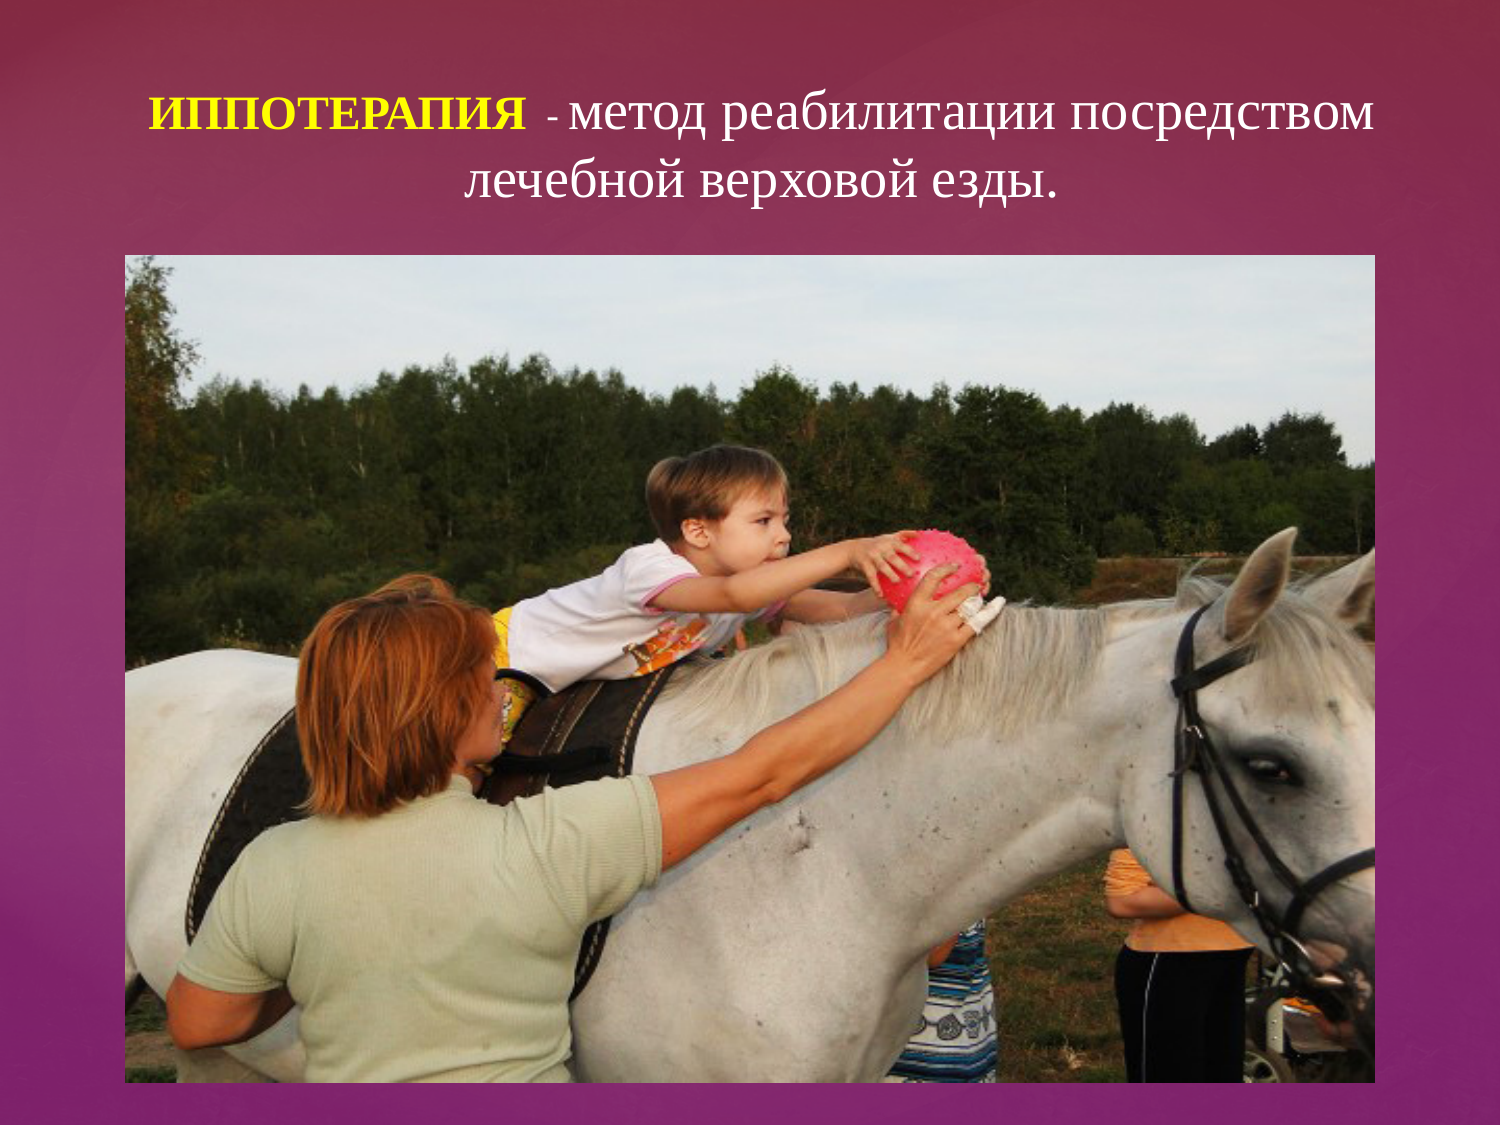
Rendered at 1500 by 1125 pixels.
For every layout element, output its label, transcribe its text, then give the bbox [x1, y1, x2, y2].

picture [124, 254, 1376, 1083]
text_box ИППОТЕРАПИЯ - метод реабилитации посредством лечебной верховой езды. [100, 66, 1424, 217]
